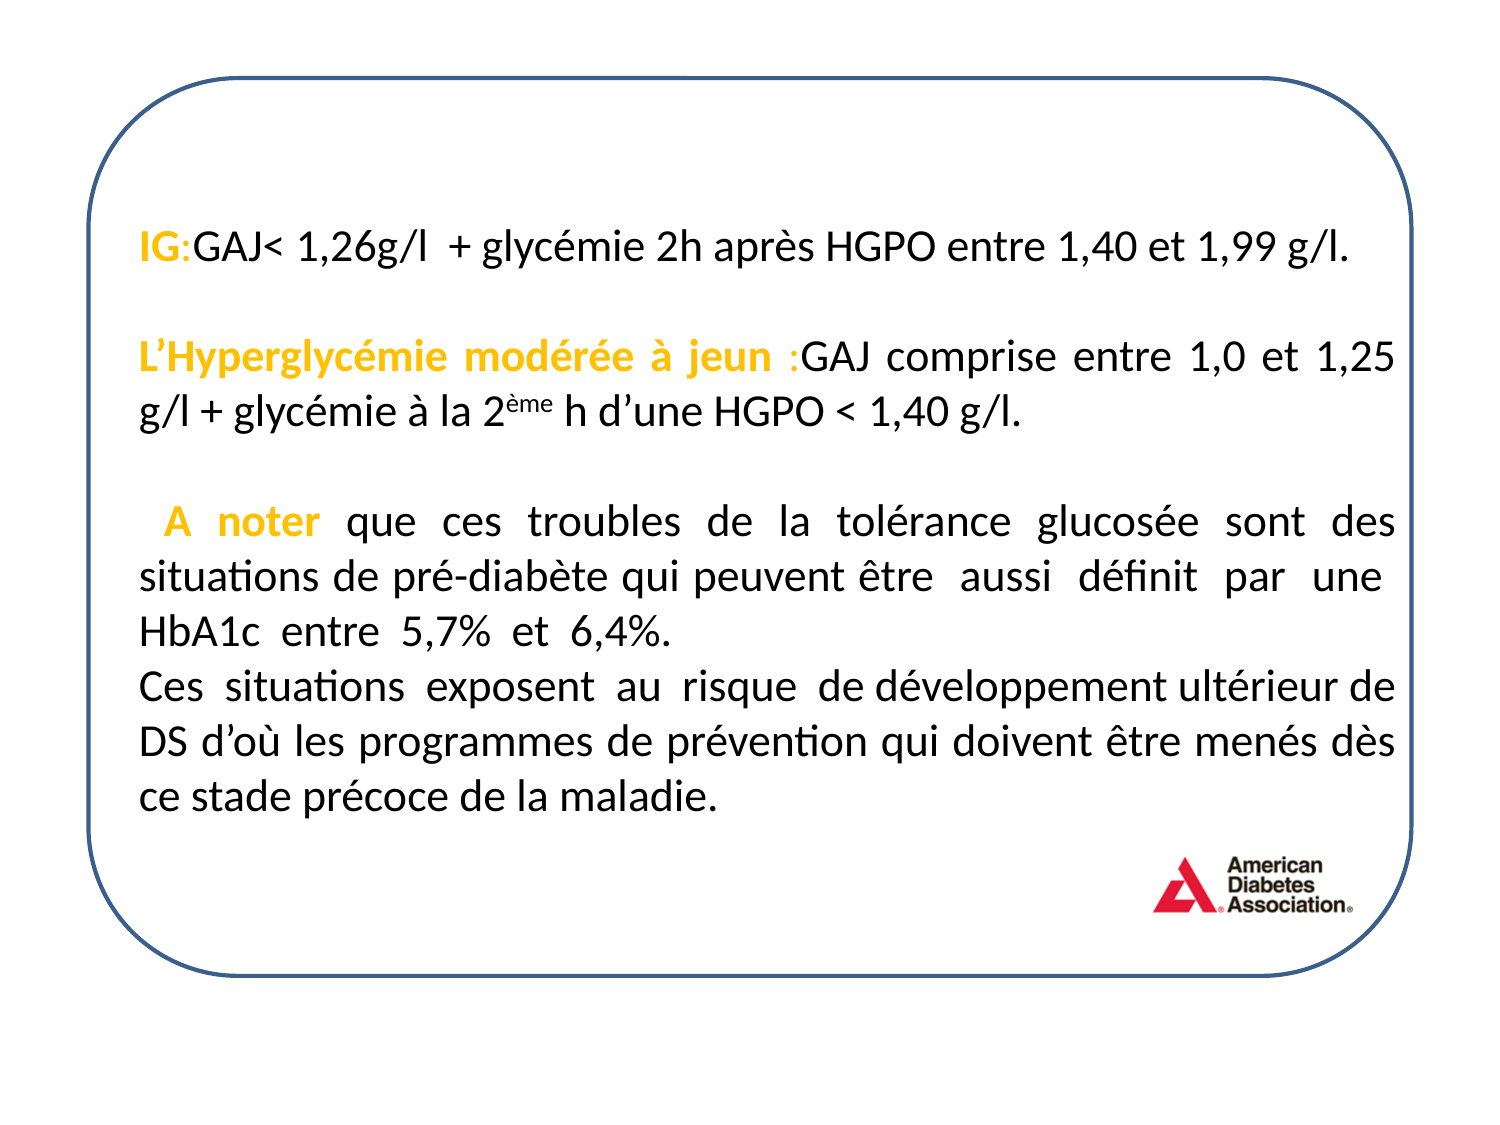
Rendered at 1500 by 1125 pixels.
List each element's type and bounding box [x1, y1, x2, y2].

text_box [86, 75, 1414, 978]
picture [1116, 810, 1389, 960]
